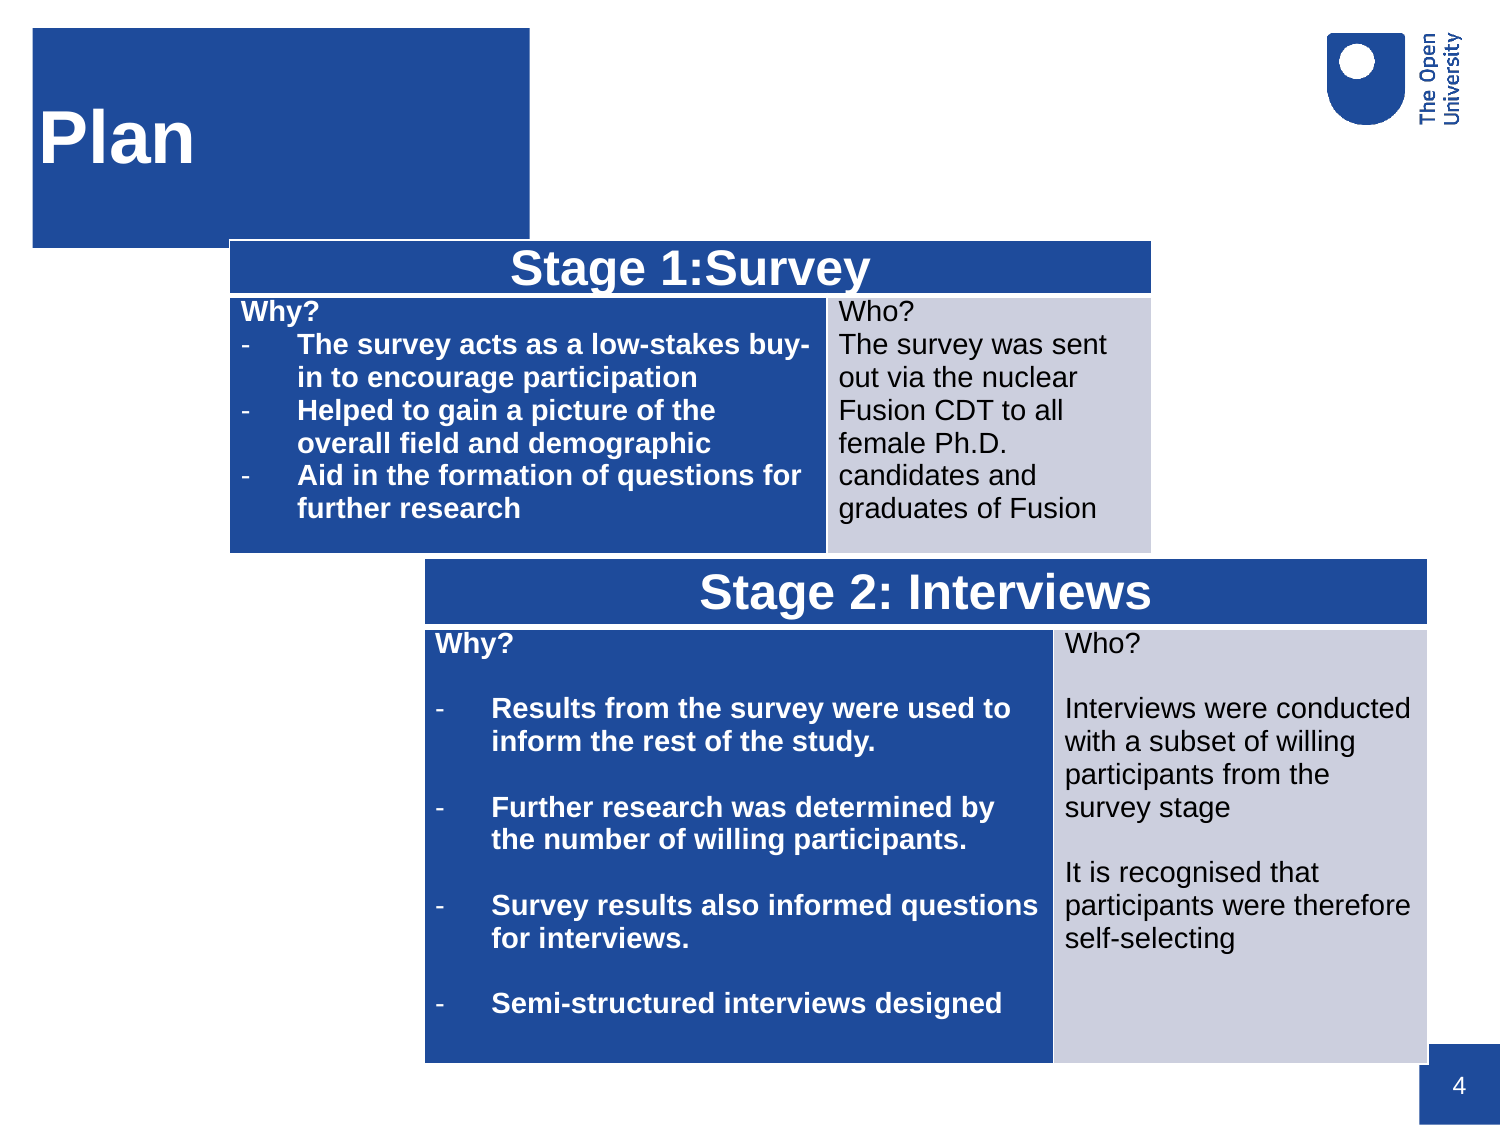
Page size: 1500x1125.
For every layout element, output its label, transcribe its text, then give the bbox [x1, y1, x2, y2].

table_cell Who? Interviews were conducted with a subset of willing participants from the survey stage It is recognised that participants were therefore self-selecting [1054, 630, 1427, 1063]
table_header Stage 2: Interviews [425, 559, 1427, 624]
table_cell Why? Results from the survey were used to inform the rest of the study. Further research was determined by the number of willing participants. Survey results also informed questions for interviews. Semi-structured interviews designed [425, 630, 1053, 1063]
table_cell Why? The survey acts as a low-stakes buy-in to encourage participation Helped to gain a picture of the overall field and demographic Aid in the formation of questions for further research [230, 298, 826, 553]
table_cell Who? The survey was sent out via the nuclear Fusion CDT to all female Ph.D. candidates and graduates of Fusion [828, 298, 1151, 553]
title Plan [32, 28, 530, 248]
picture [1327, 32, 1462, 125]
table_header Stage 1:Survey [230, 241, 1151, 293]
